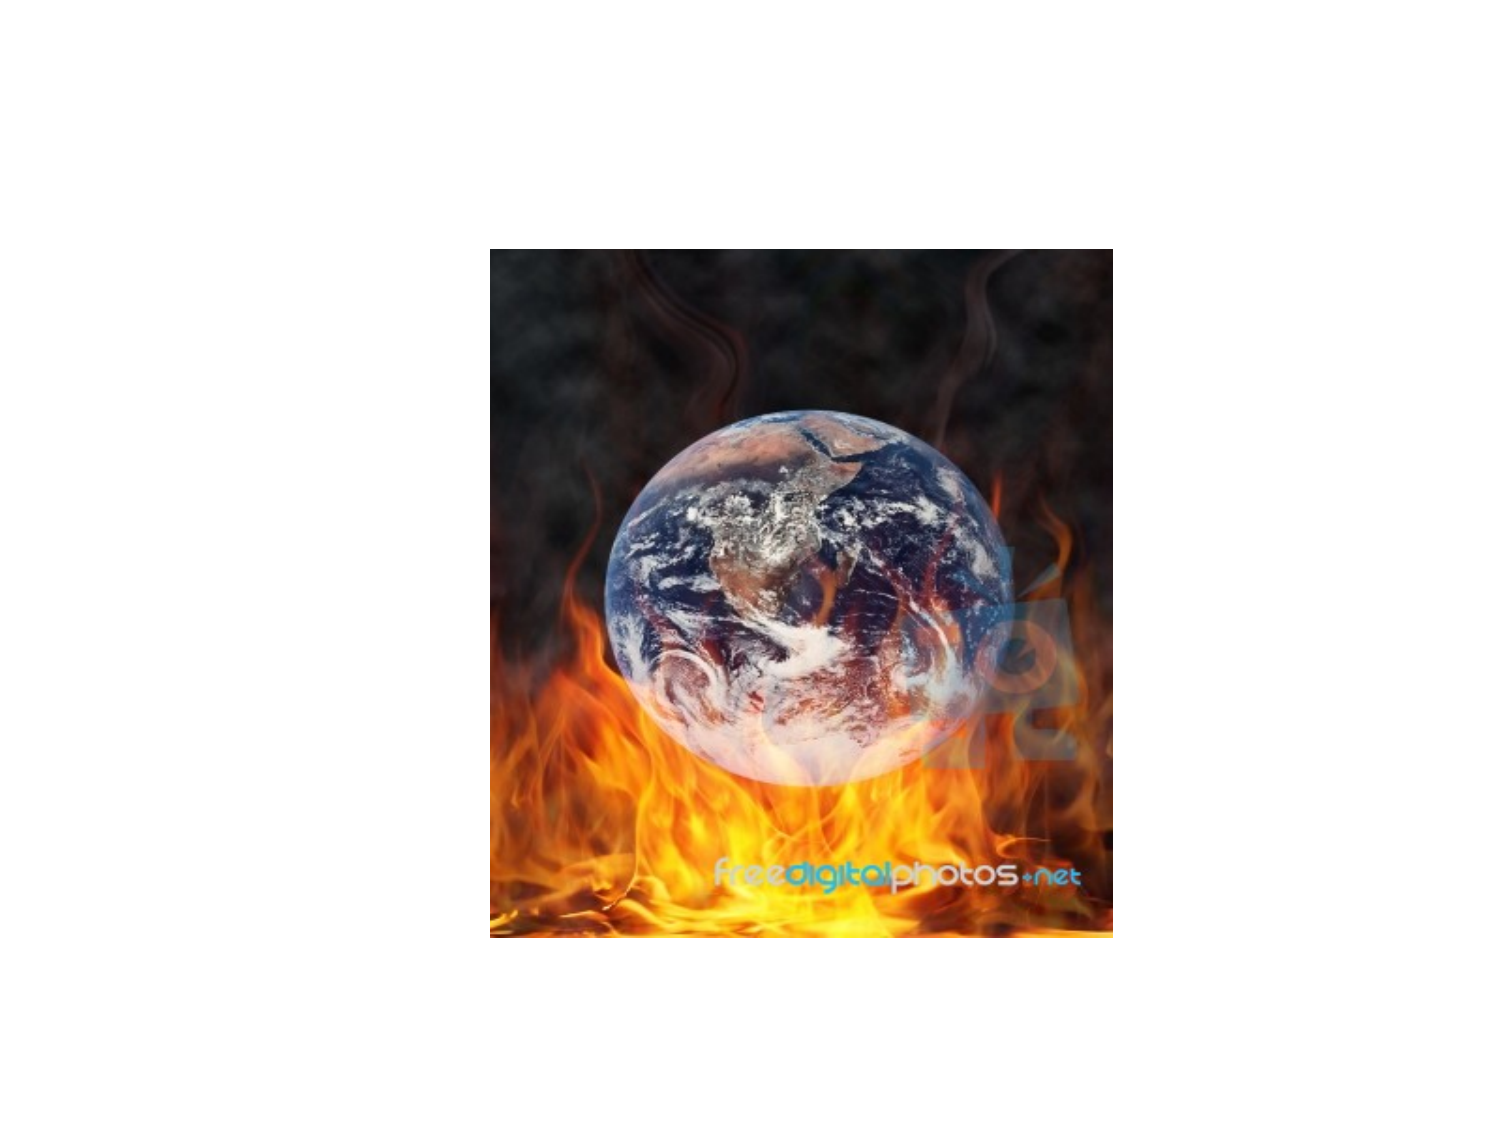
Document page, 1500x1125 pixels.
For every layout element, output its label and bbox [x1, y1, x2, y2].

picture [490, 249, 1113, 938]
